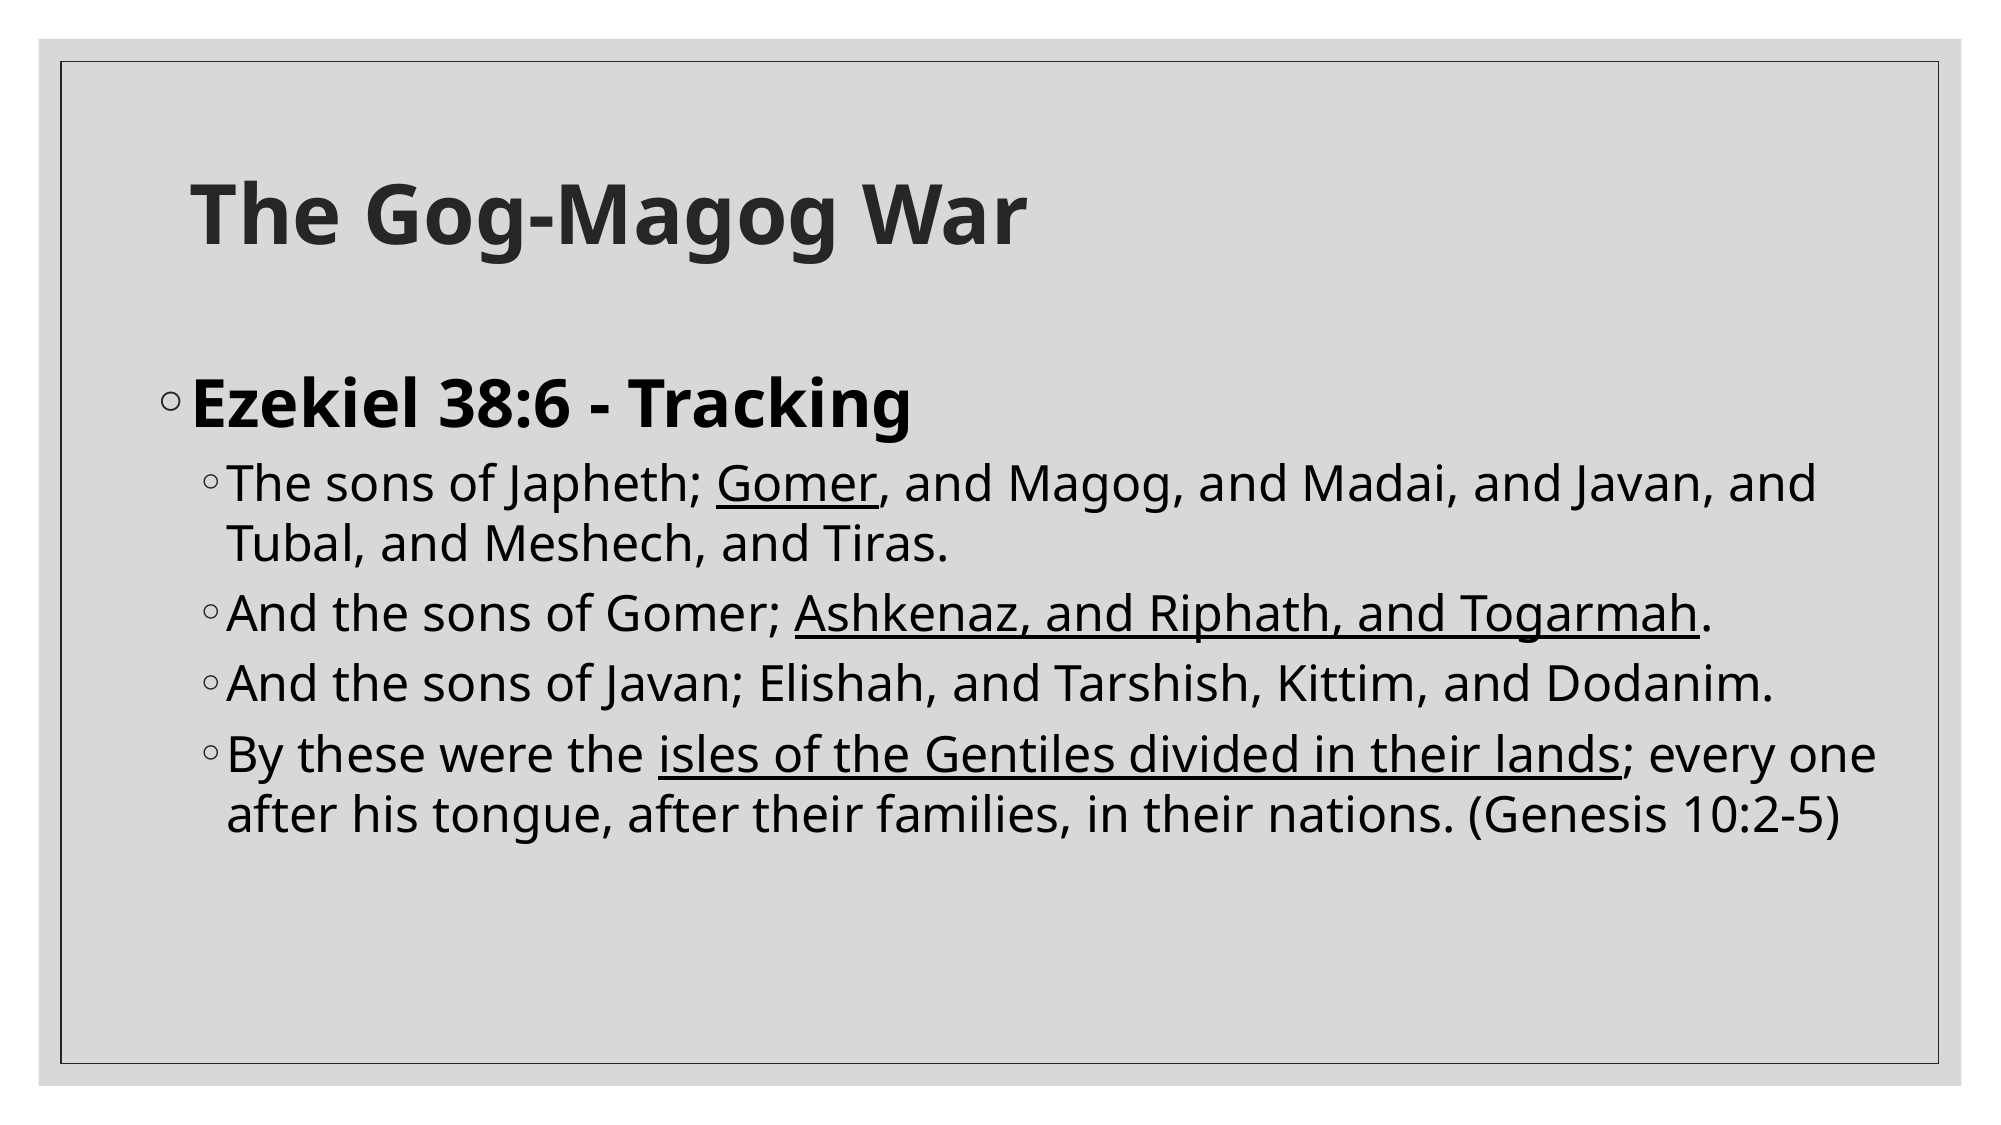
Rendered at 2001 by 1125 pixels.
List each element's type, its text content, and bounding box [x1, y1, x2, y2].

list Ezekiel 38:6 - Tracking The sons of Japheth; Gomer, and Magog, and Madai, and Javan, and Tubal, and Meshech, and Tiras. And the sons of Gomer; Ashkenaz, and Riphath, and Togarmah. And the sons of Javan; Elishah, and Tarshish, Kittim, and Dodanim. By these were the isles of the Gentiles divided in their lands; every one after his tongue, after their families, in their nations. (Genesis 10:2-5) [136, 345, 1902, 977]
title The Gog-Magog War [174, 105, 1825, 331]
